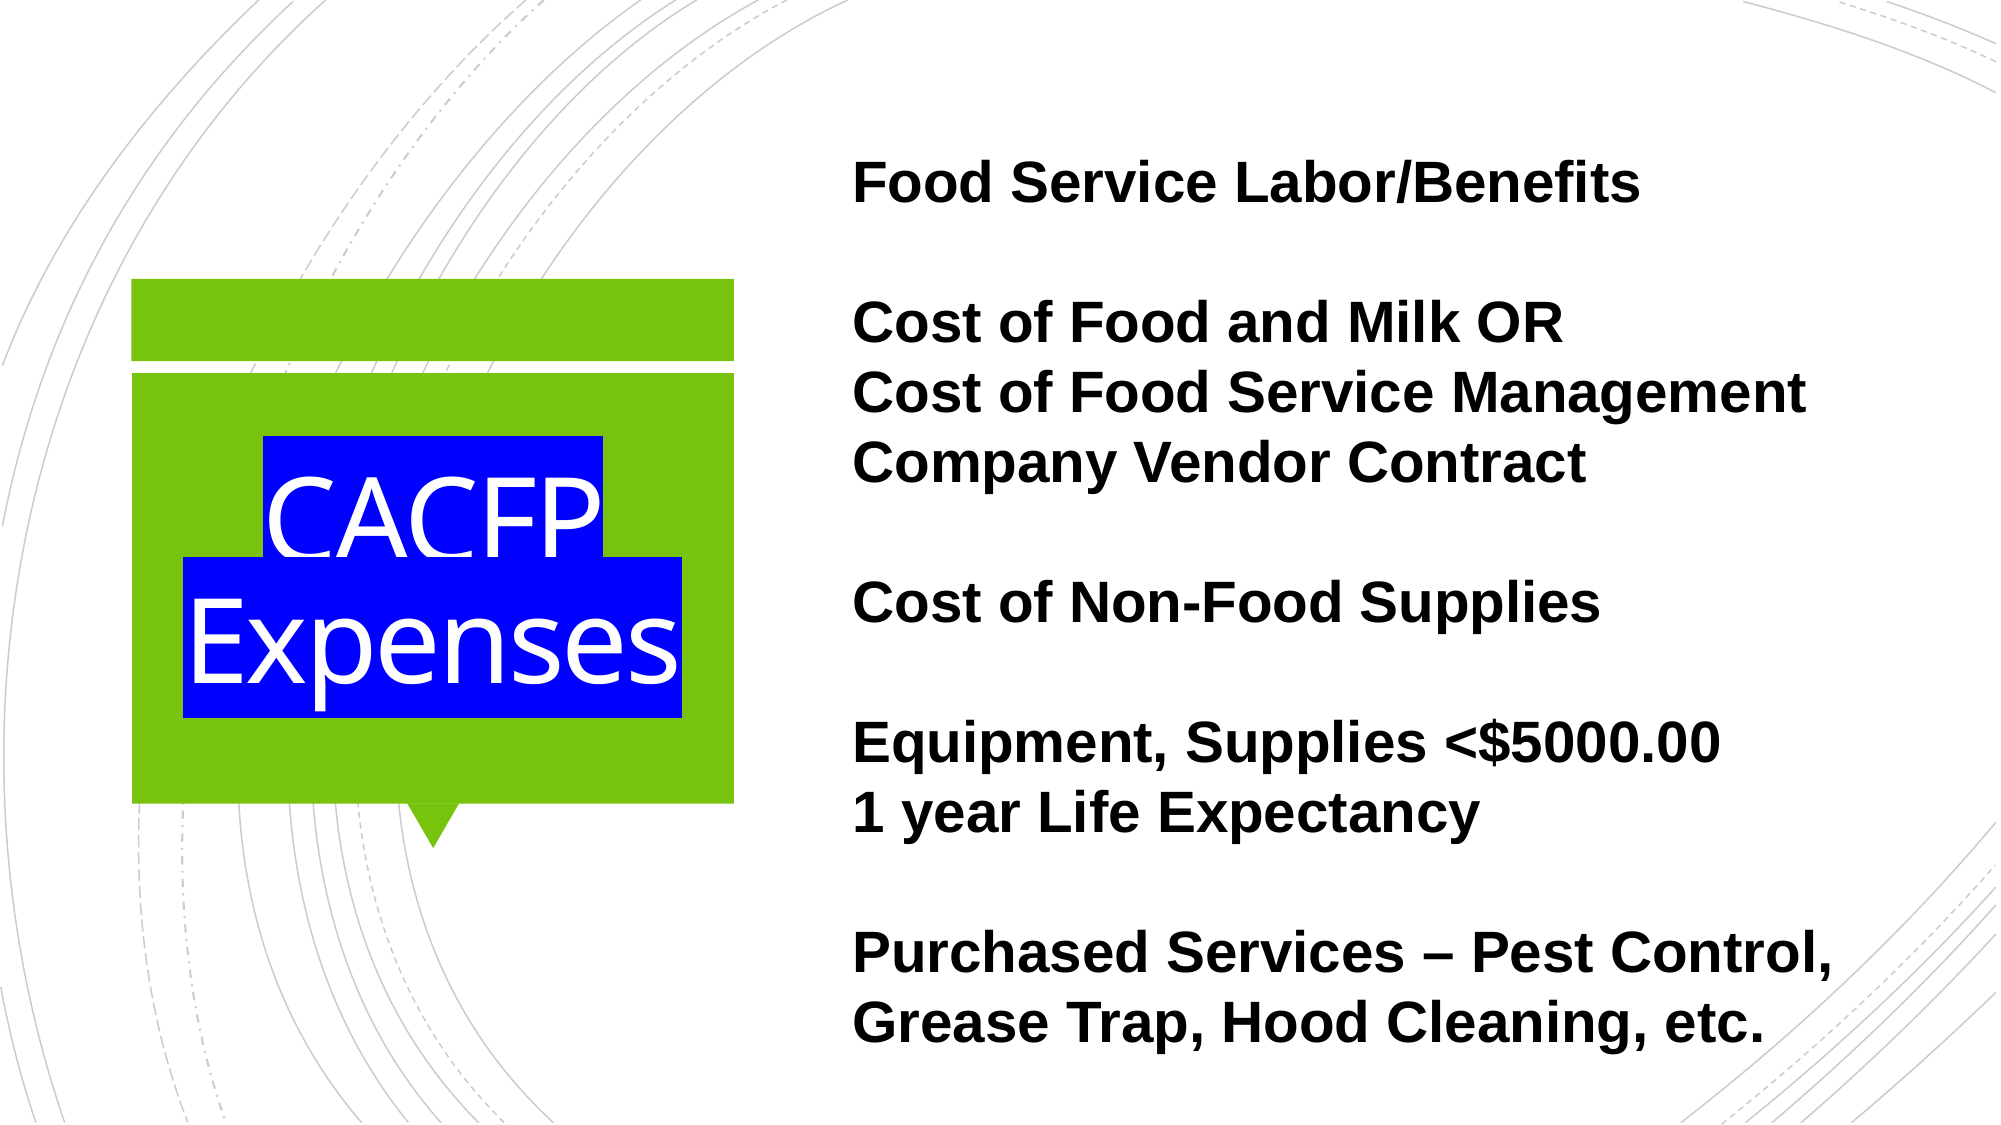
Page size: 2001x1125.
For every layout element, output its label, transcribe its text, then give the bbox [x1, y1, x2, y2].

text_box Food Service Labor/Benefits Cost of Food and Milk OR Cost of Food Service Management Company Vendor Contract Cost of Non-Food Supplies Equipment, Supplies <$5000.00 1 year Life Expectancy Purchased Services – Pest Control, Grease Trap, Hood Cleaning, etc. [837, 137, 1874, 1062]
title CACFP Expenses [145, 385, 721, 789]
